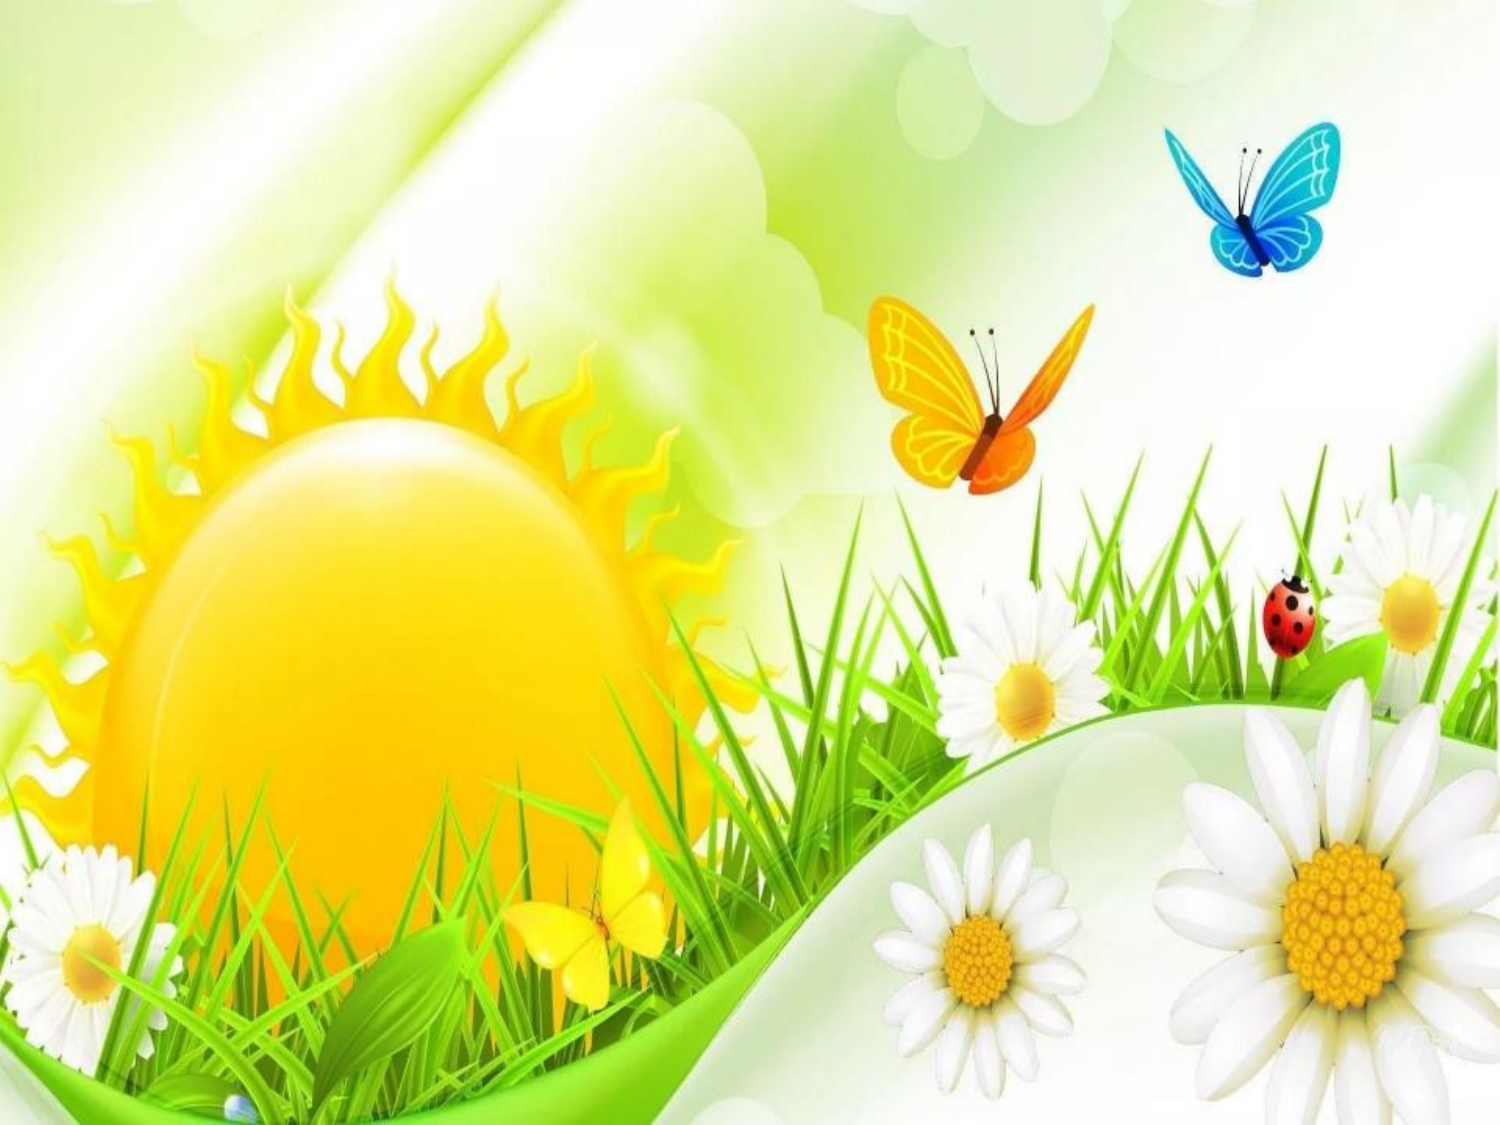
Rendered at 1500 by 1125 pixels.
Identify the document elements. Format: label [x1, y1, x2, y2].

list [0, 0, 1500, 1125]
